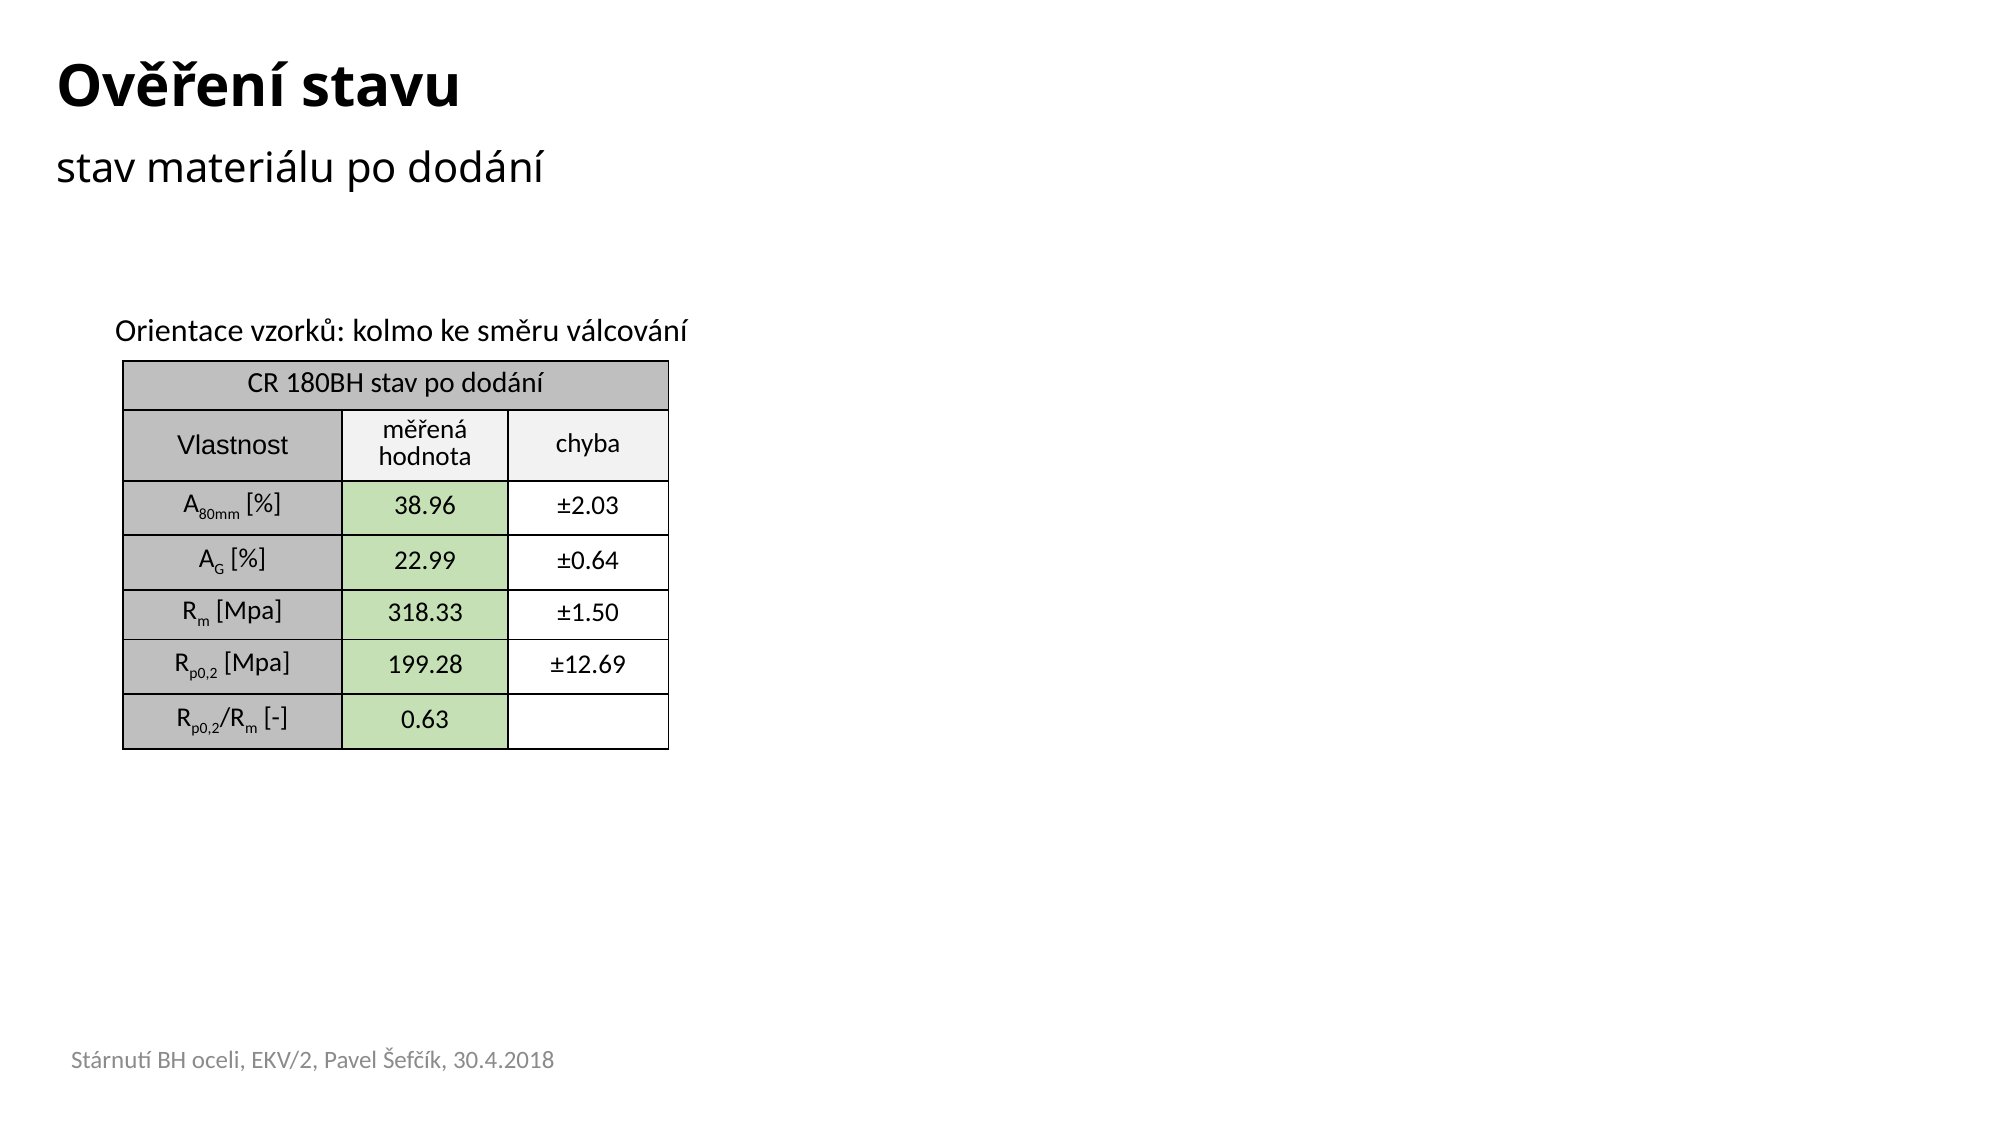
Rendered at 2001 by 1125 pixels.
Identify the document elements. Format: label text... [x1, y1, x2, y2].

table_cell Rp0,2/Rm [-] [124, 695, 341, 748]
table_cell [509, 695, 668, 748]
table_cell Vlastnost [124, 411, 341, 480]
table_cell 199.28 [343, 640, 507, 693]
table_cell Rm [Mpa] [124, 591, 341, 639]
table_cell 38.96 [343, 482, 507, 534]
table_cell 0.63 [343, 695, 507, 748]
table_cell měřená hodnota [343, 411, 507, 480]
footer Stárnutí BH oceli, EKV/2, Pavel Šefčík, 30.4.2018 [56, 1043, 1069, 1073]
table_cell ±2.03 [509, 482, 668, 534]
table_cell A80mm [%] [124, 482, 341, 534]
text_box Orientace vzorků: kolmo ke směru válcování [100, 302, 1247, 356]
table_cell AG [%] [124, 536, 341, 589]
table_cell 22.99 [343, 536, 507, 589]
table_cell ±1.50 [509, 591, 668, 639]
table_cell 318.33 [343, 591, 507, 639]
table_cell Rp0,2 [Mpa] [124, 640, 341, 693]
text_box stav materiálu po dodání [56, 140, 1698, 200]
table_header CR 180BH stav po dodání [124, 362, 668, 409]
text_box Ověření stavu [56, 51, 1698, 123]
table_cell chyba [509, 411, 668, 480]
table_cell ±0.64 [509, 536, 668, 589]
table_cell ±12.69 [509, 640, 668, 693]
